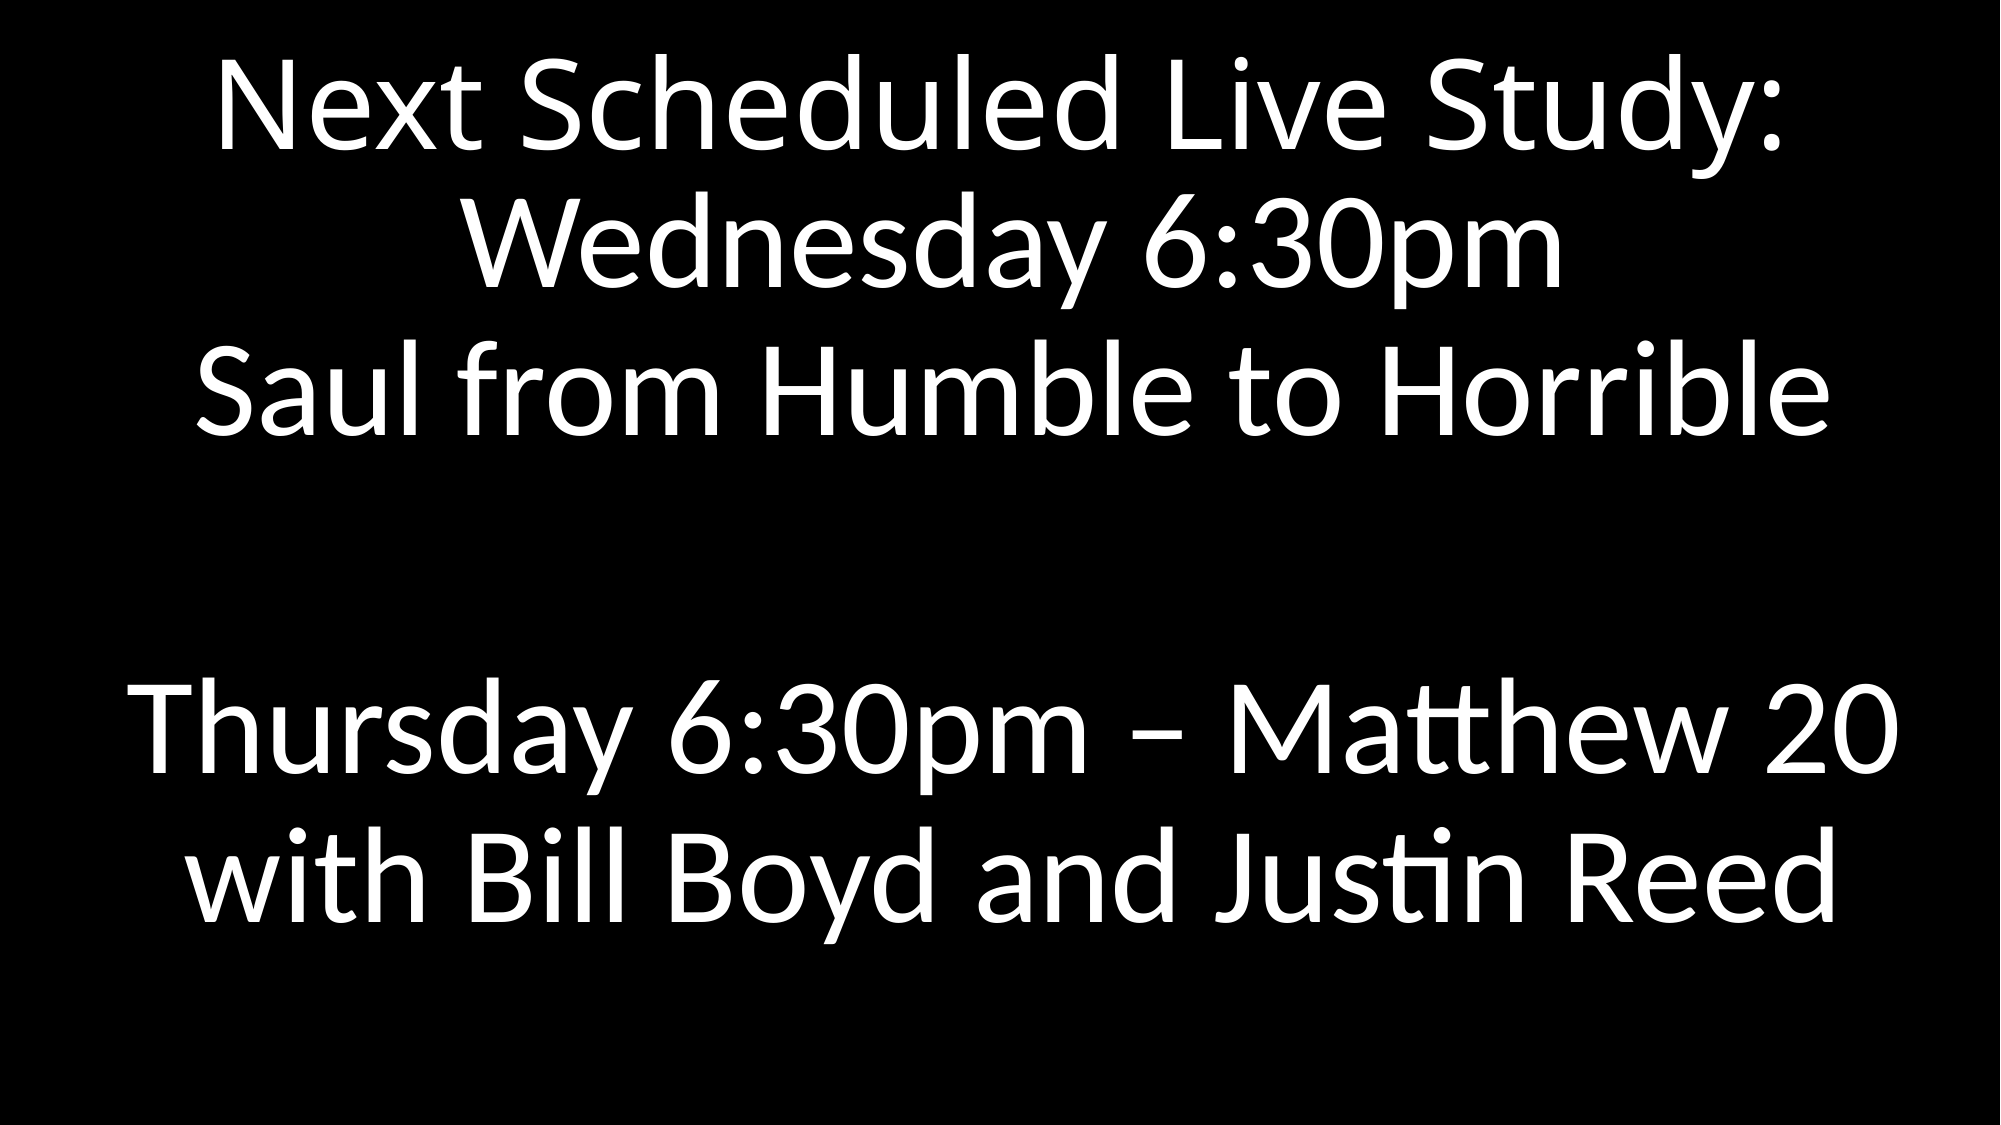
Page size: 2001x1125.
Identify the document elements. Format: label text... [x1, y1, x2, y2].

title Next Scheduled Live Study: [0, 0, 2000, 160]
list Wednesday 6:30pm Saul from Humble to Horrible Thursday 6:30pm – Matthew 20 with Bill Boyd and Justin Reed [0, 160, 2000, 1125]
